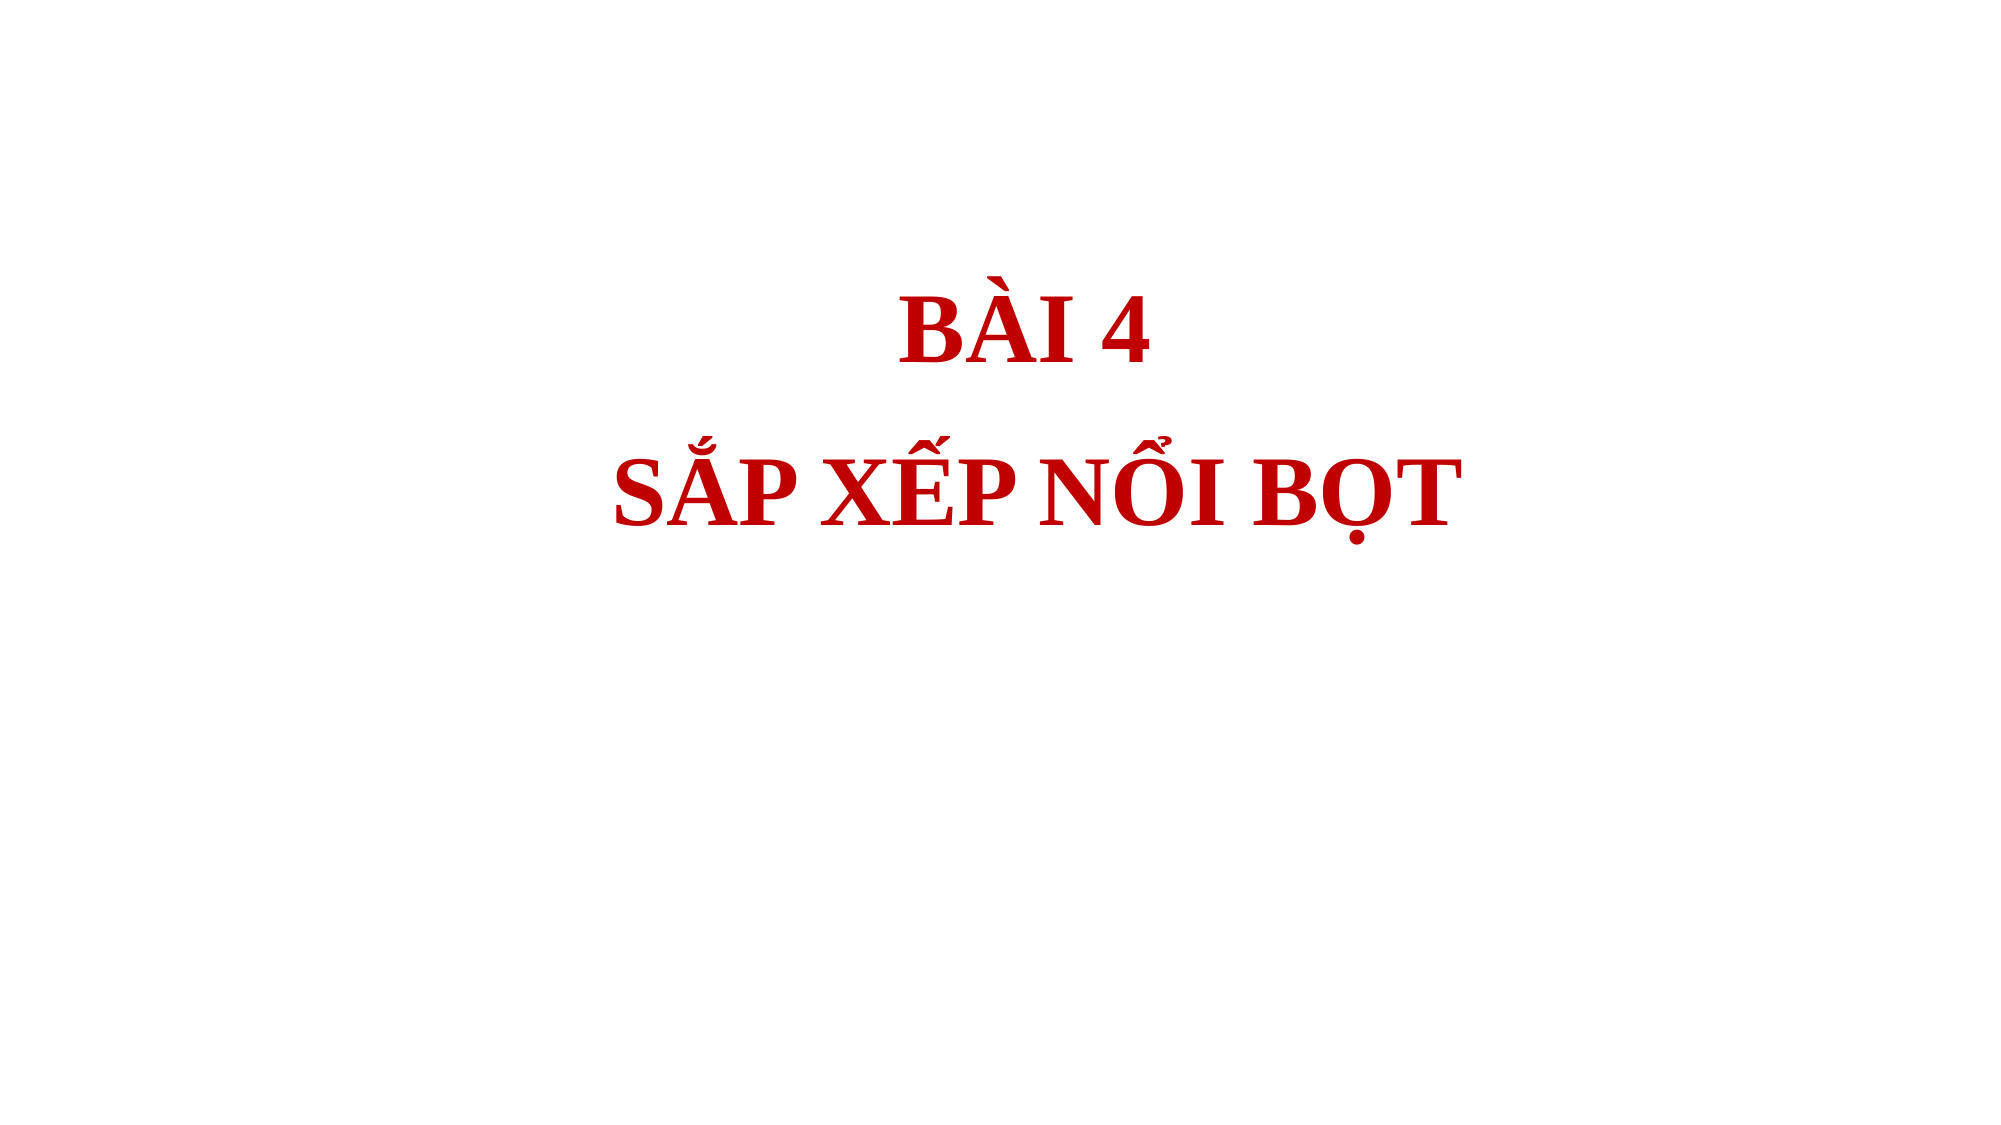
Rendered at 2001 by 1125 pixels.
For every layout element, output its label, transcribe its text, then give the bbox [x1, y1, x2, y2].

text_box BÀI 4 SẮP XẾP NỔI BỌT [537, 237, 1538, 553]
